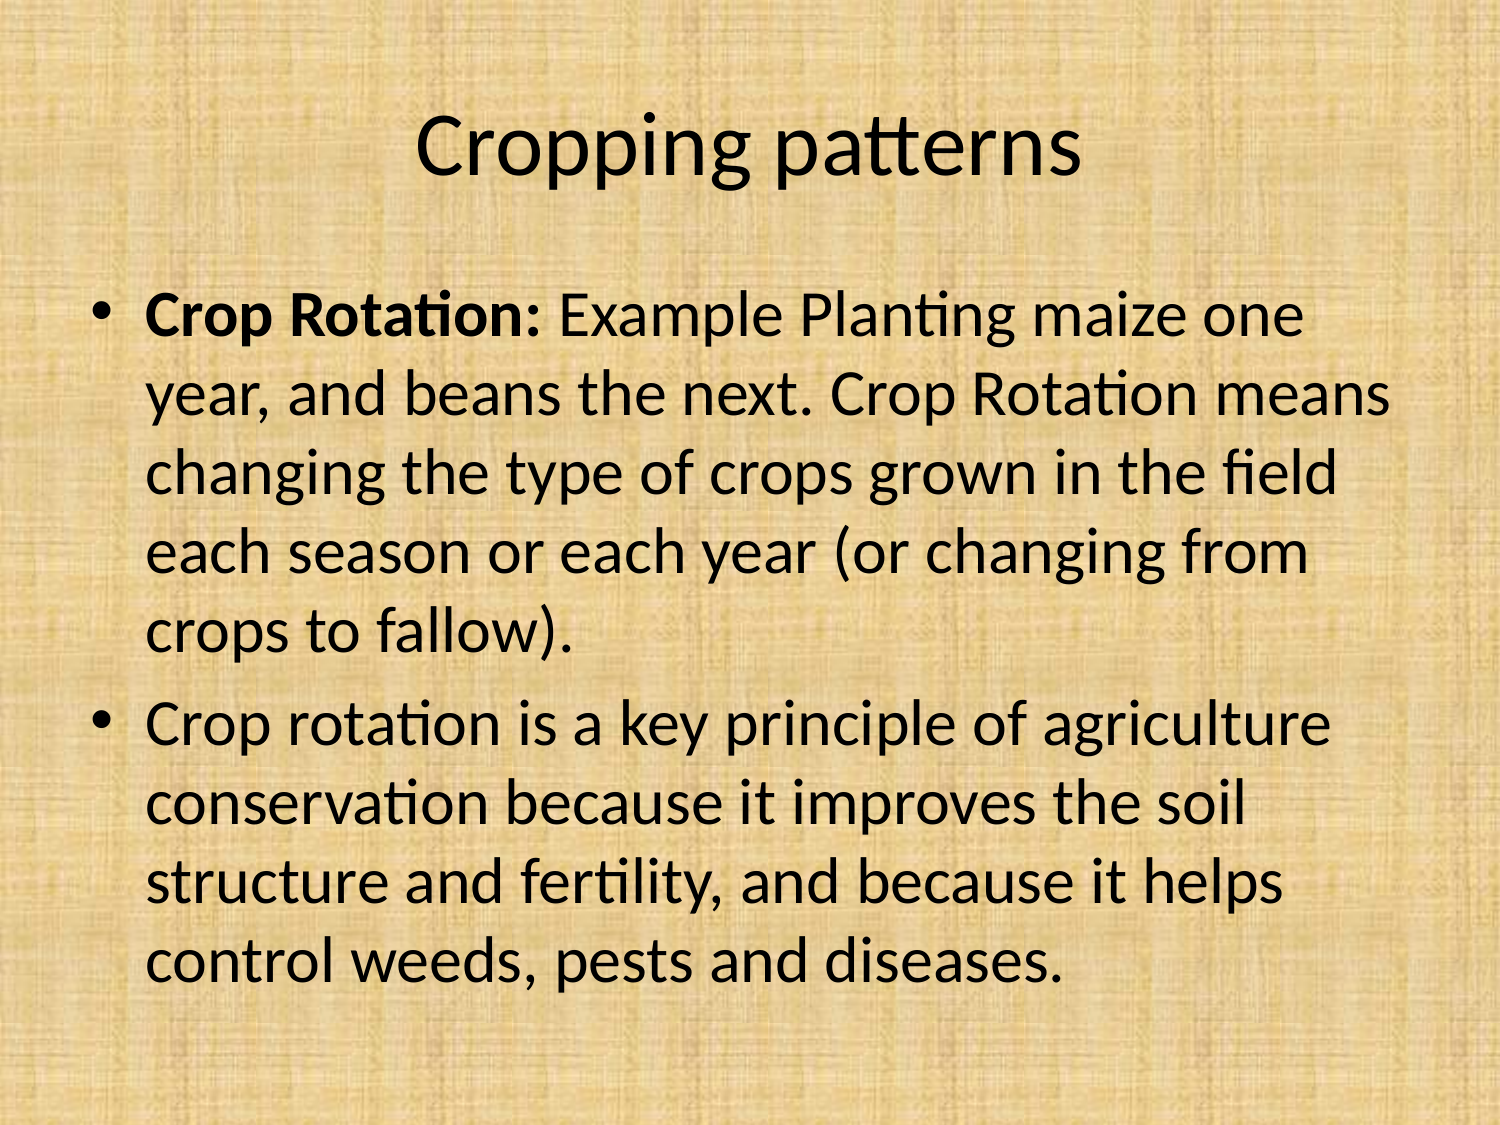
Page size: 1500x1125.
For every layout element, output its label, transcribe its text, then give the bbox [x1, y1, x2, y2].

picture [0, 0, 1500, 1125]
list Crop Rotation: Example Planting maize one year, and beans the next. Crop Rotation means changing the type of crops grown in the field each season or each year (or changing from crops to fallow). Crop rotation is a key principle of agriculture conservation because it improves the soil structure and fertility, and because it helps control weeds, pests and diseases. [75, 262, 1425, 1005]
title Cropping patterns [75, 45, 1425, 233]
